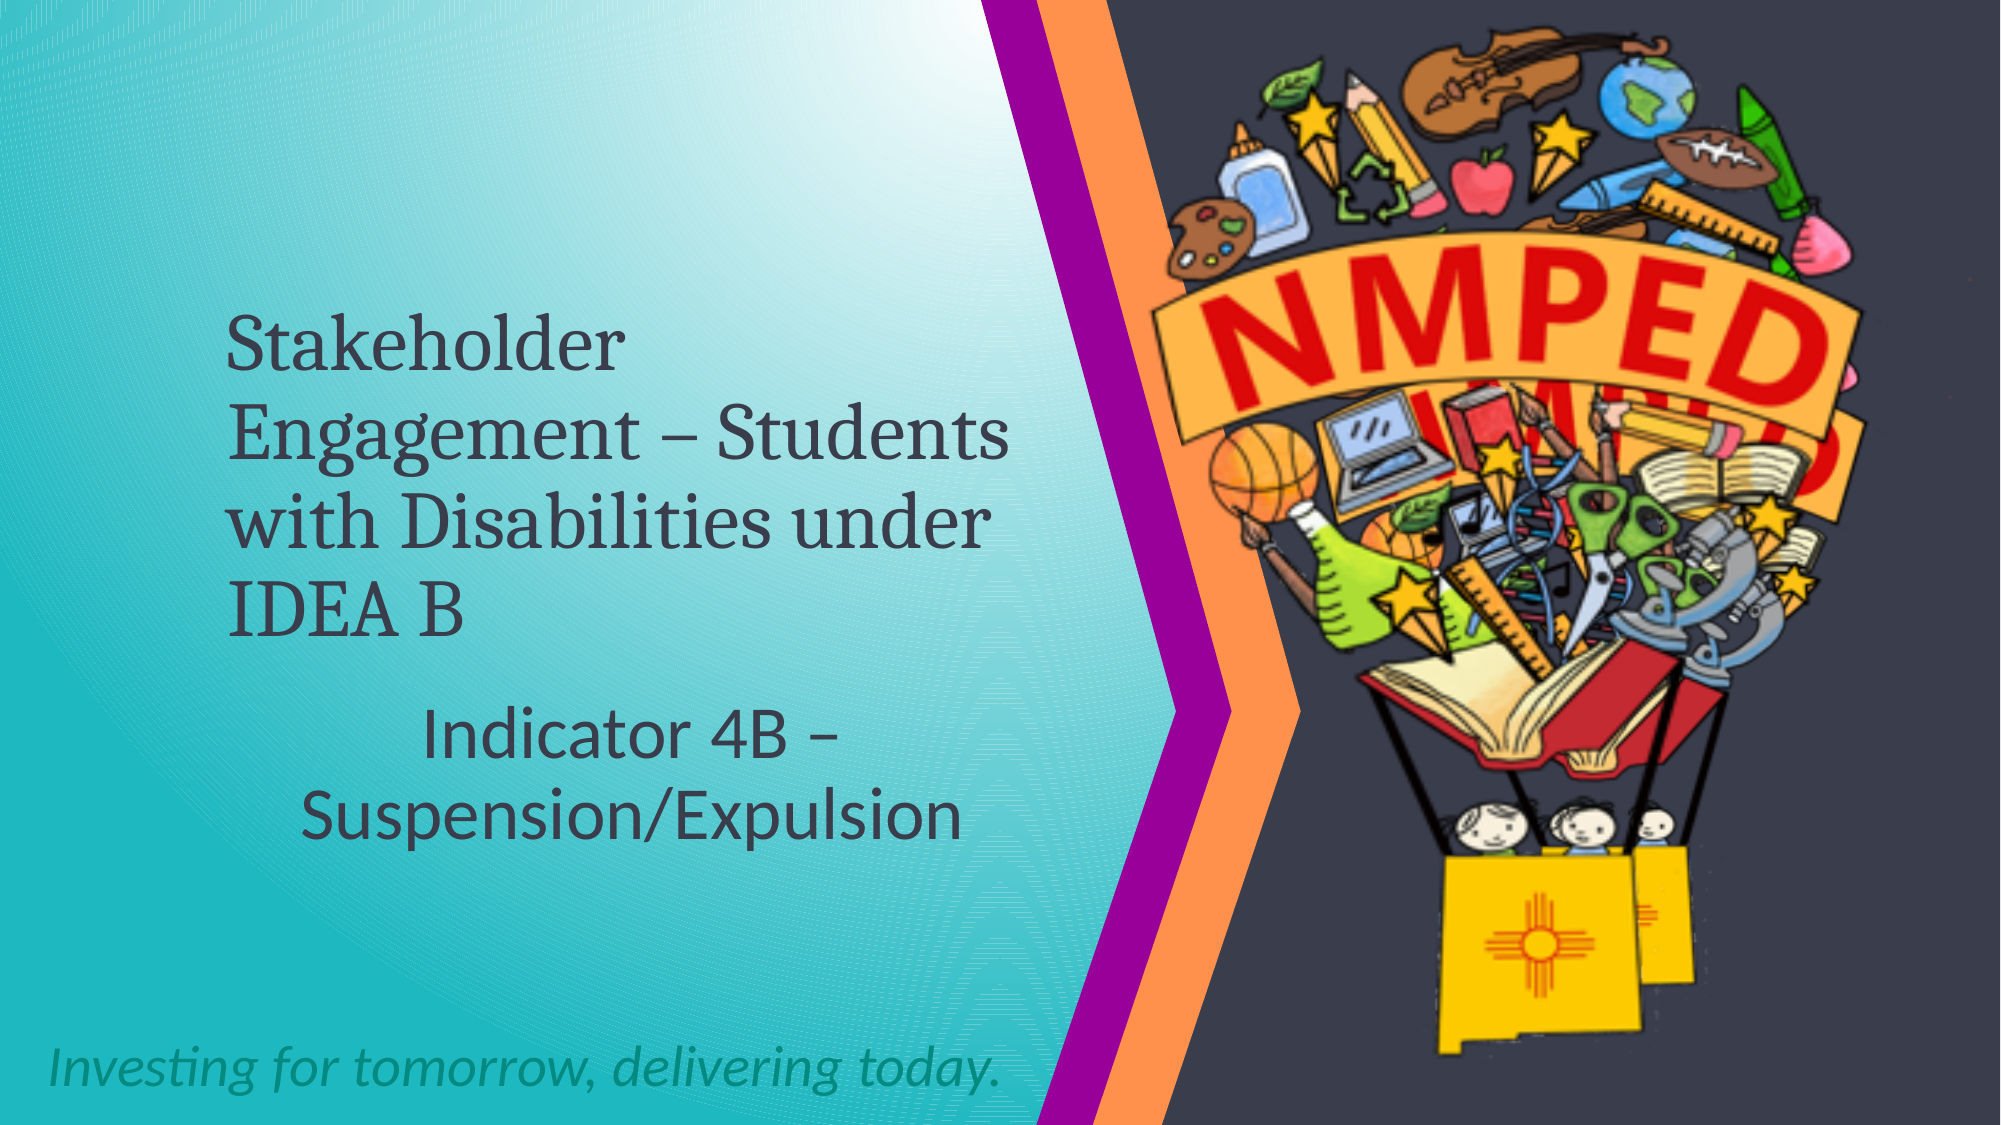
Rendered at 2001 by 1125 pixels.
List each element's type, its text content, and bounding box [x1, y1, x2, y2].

title Stakeholder Engagement – Students with Disabilities under IDEA B [212, 242, 1052, 663]
subtitle Indicator 4B – Suspension/Expulsion [212, 686, 1052, 949]
picture [1052, 0, 2000, 1125]
text_box Investing for tomorrow, delivering today. [32, 1020, 1052, 1105]
